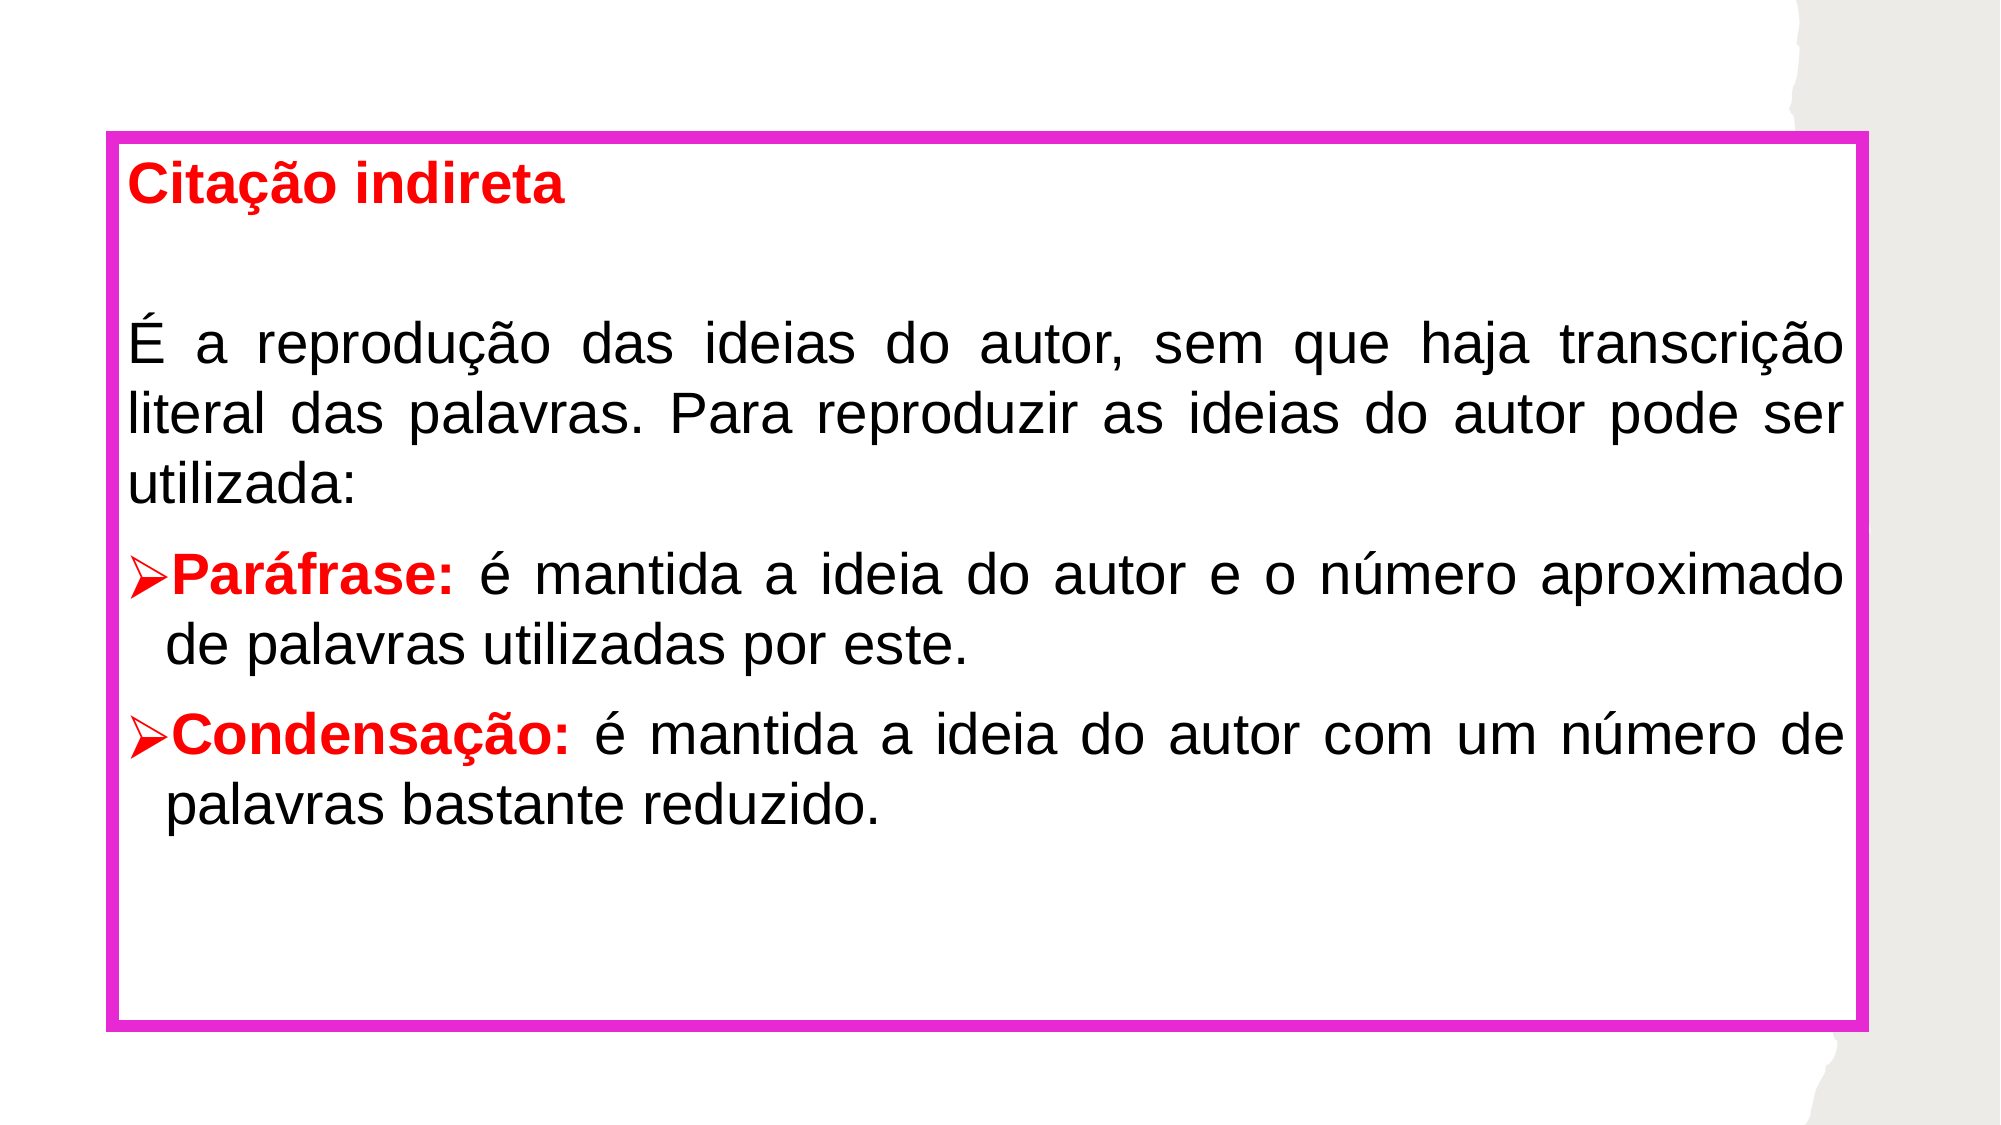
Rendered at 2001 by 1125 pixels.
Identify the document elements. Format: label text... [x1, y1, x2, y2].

picture [1789, 0, 2000, 1125]
list Citação indireta É a reprodução das ideias do autor, sem que haja transcrição literal das palavras. Para reproduzir as ideias do autor pode ser utilizada: Paráfrase: é mantida a ideia do autor e o número aproximado de palavras utilizadas por este. Condensação: é mantida a ideia do autor com um número de palavras bastante reduzido. [112, 137, 1863, 1026]
